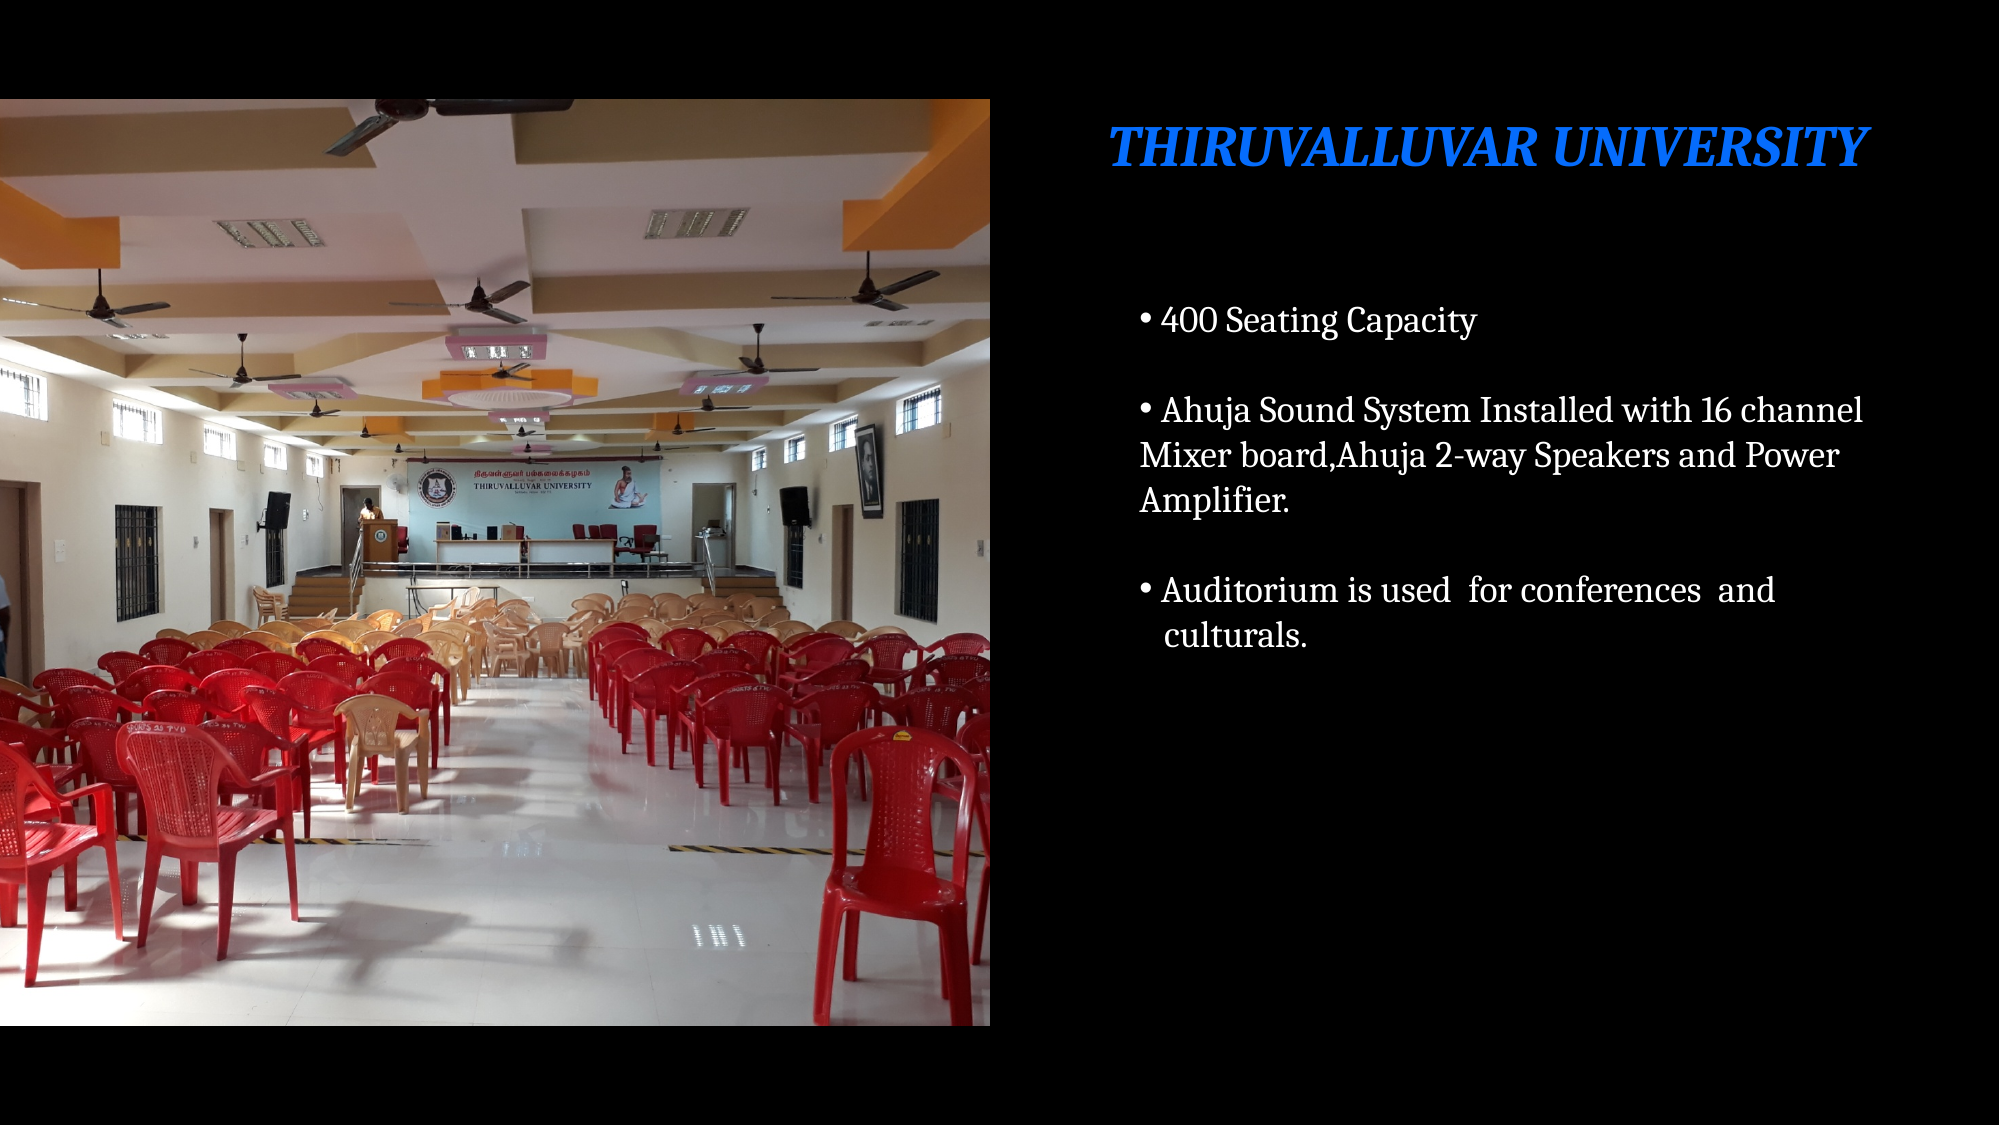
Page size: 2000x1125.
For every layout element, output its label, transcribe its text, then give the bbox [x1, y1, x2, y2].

picture [0, 99, 990, 1026]
text_box 400 Seating Capacity Ahuja Sound System Installed with 16 channel Mixer board,Ahuja 2-way Speakers and Power Amplifier. Auditorium is used for conferences and culturals. [1124, 287, 1888, 753]
list THIRUVALLUVAR UNIVERSITY [1074, 62, 1900, 225]
